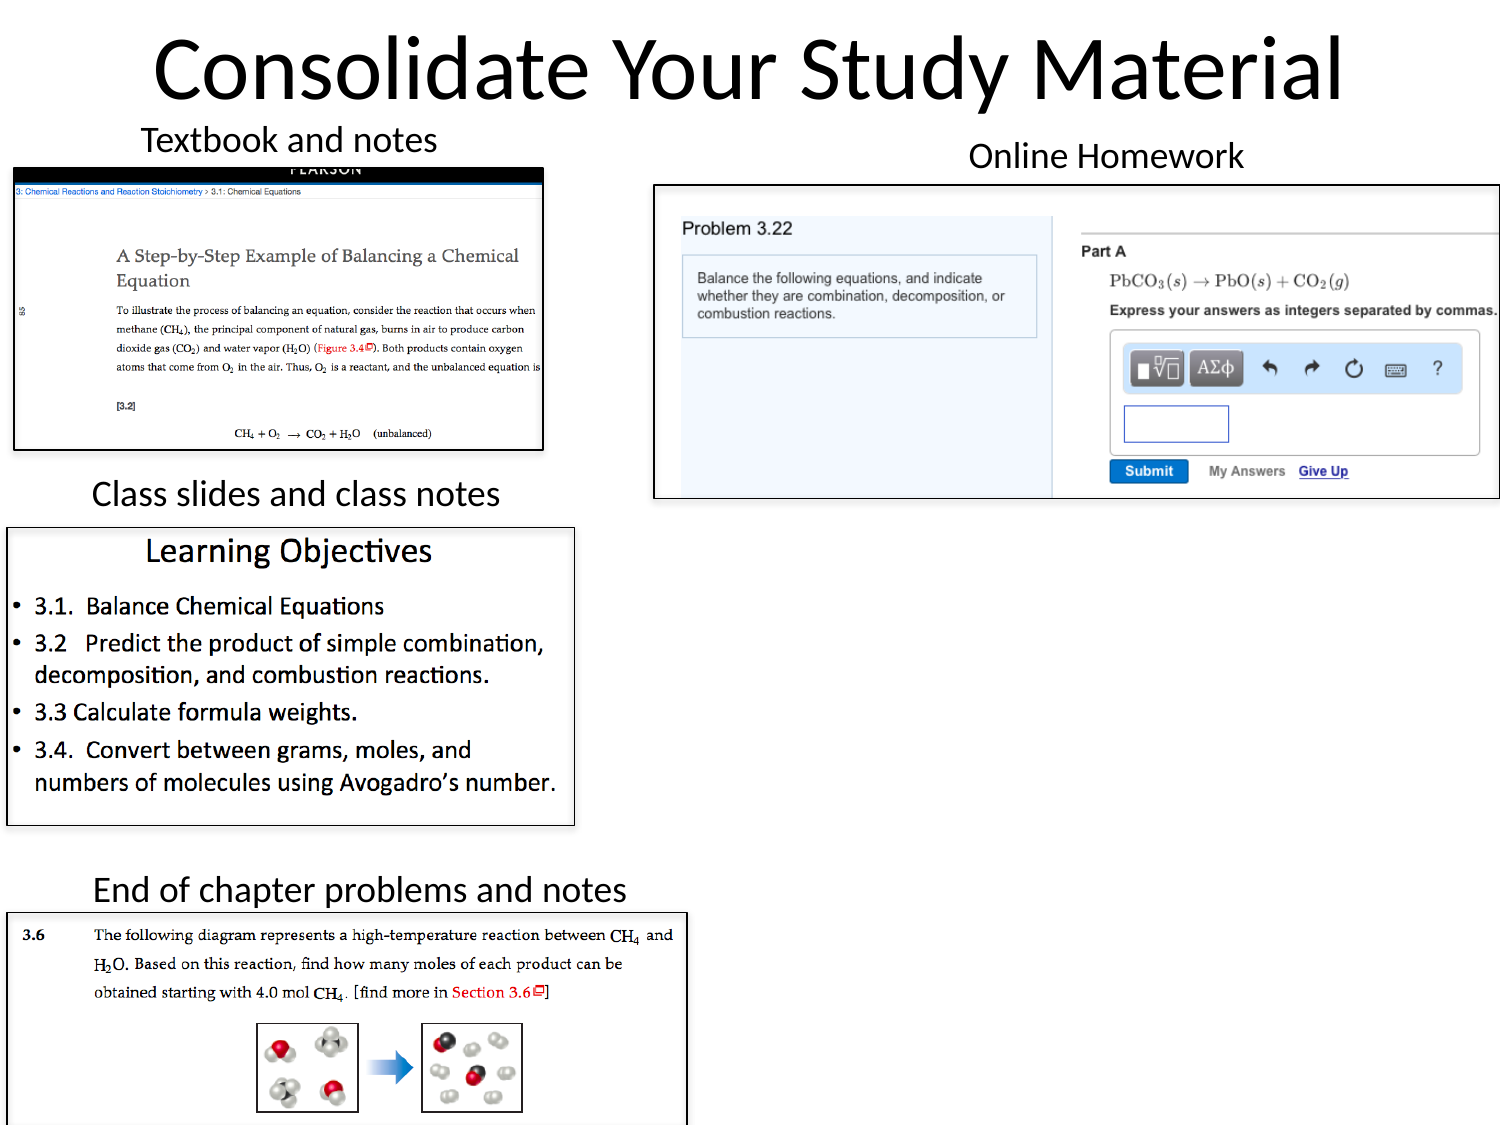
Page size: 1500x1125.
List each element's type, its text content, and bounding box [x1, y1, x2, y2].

text_box [683, 912, 688, 1125]
title Consolidate Your Study Material [75, 0, 1425, 157]
text_box [653, 184, 1500, 499]
picture [680, 216, 1500, 499]
text_box End of chapter problems and notes [78, 857, 643, 910]
picture [19, 912, 682, 1125]
text_box Online Homework [953, 123, 1260, 184]
text_box Class slides and class notes [77, 461, 517, 522]
text_box Textbook and notes [125, 107, 454, 166]
picture [13, 167, 544, 451]
text_box [6, 912, 17, 1125]
picture [6, 527, 575, 826]
